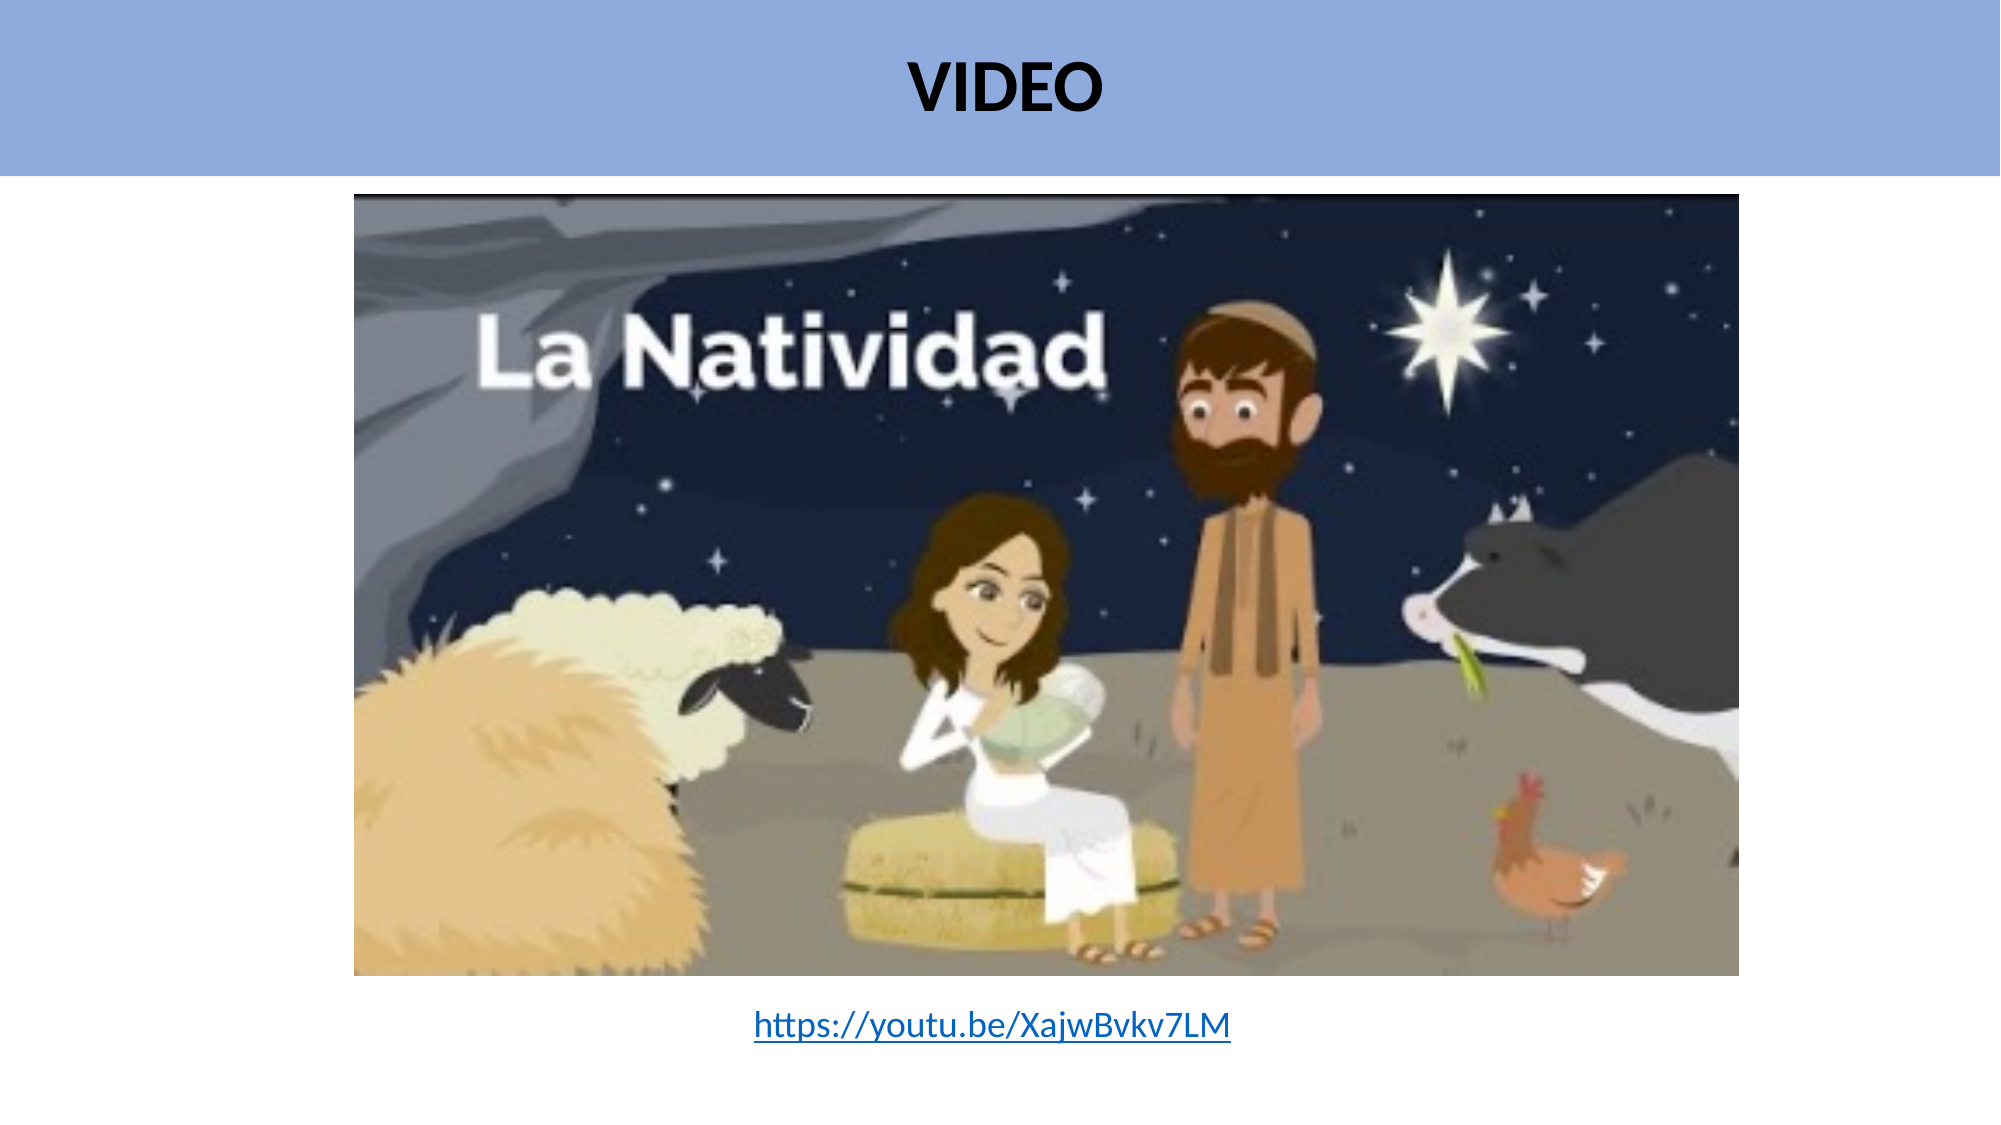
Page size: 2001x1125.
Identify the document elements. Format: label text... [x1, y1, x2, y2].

text_box VIDEO [487, 28, 1525, 134]
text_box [354, 193, 1740, 976]
text_box [0, 0, 2000, 177]
text_box https://youtu.be/XajwBvkv7LM [738, 992, 1740, 1098]
